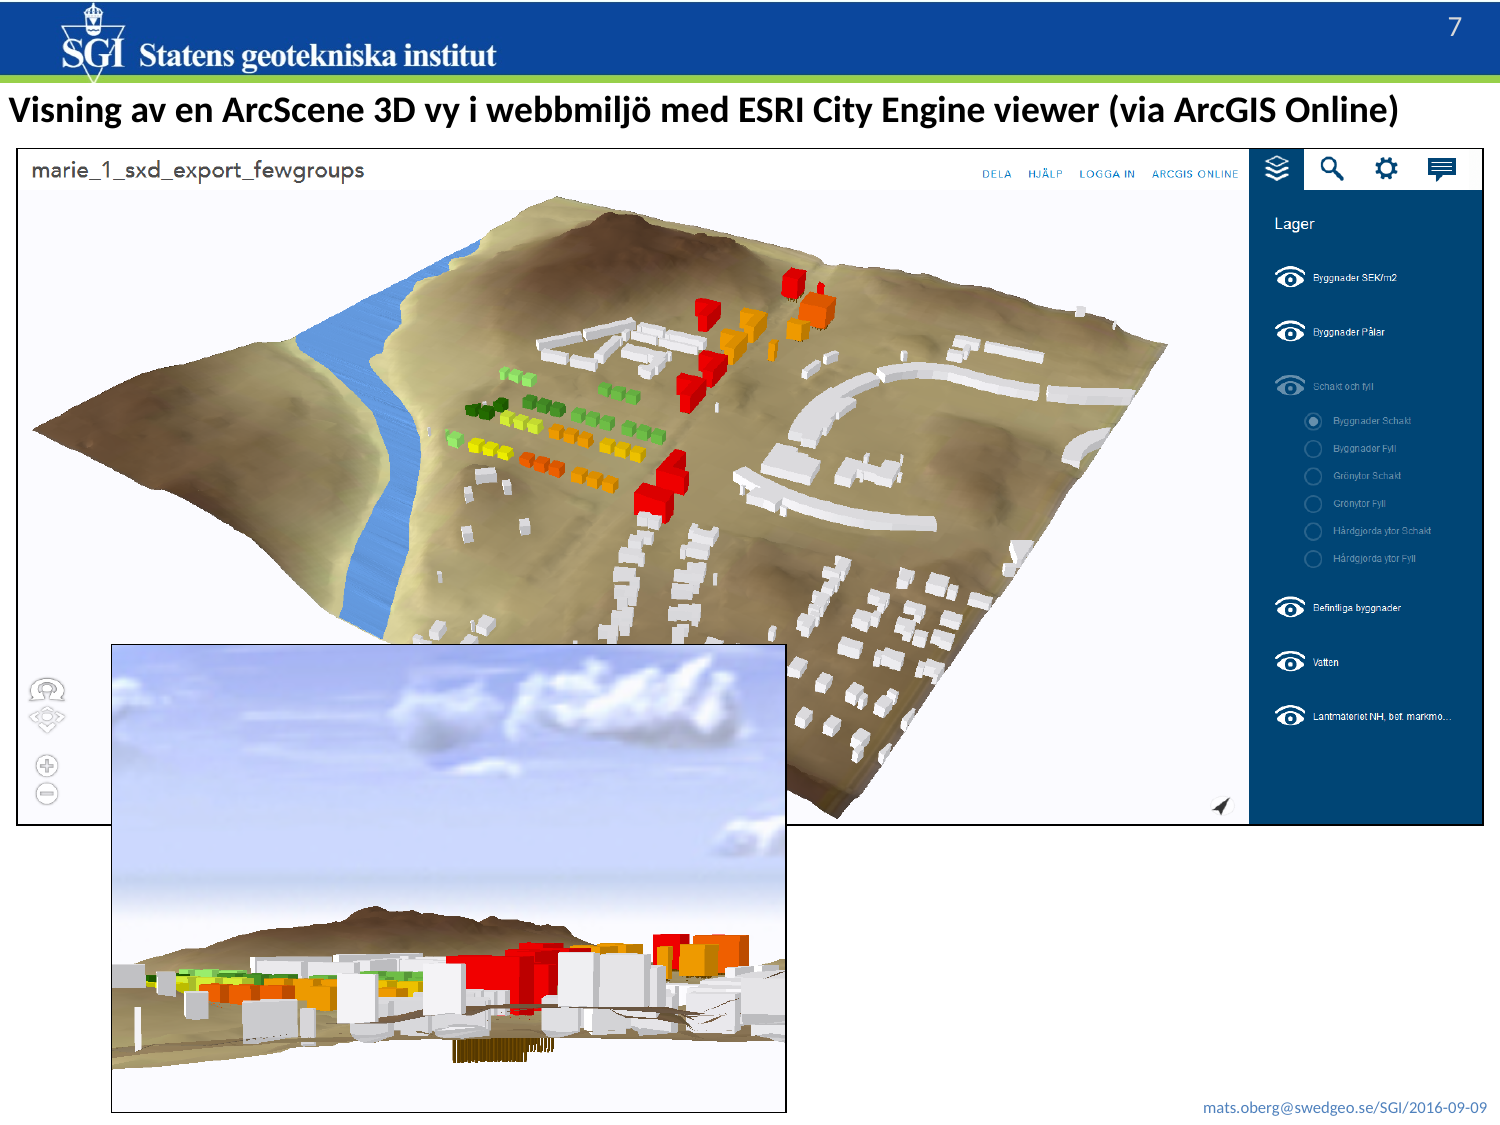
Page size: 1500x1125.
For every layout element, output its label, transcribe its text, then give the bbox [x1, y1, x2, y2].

text_box Visning av en ArcScene 3D vy i webbmiljö med ESRI City Engine viewer (via ArcGIS Online) [0, 78, 1459, 138]
picture [0, 0, 1500, 83]
picture [17, 148, 1483, 1112]
